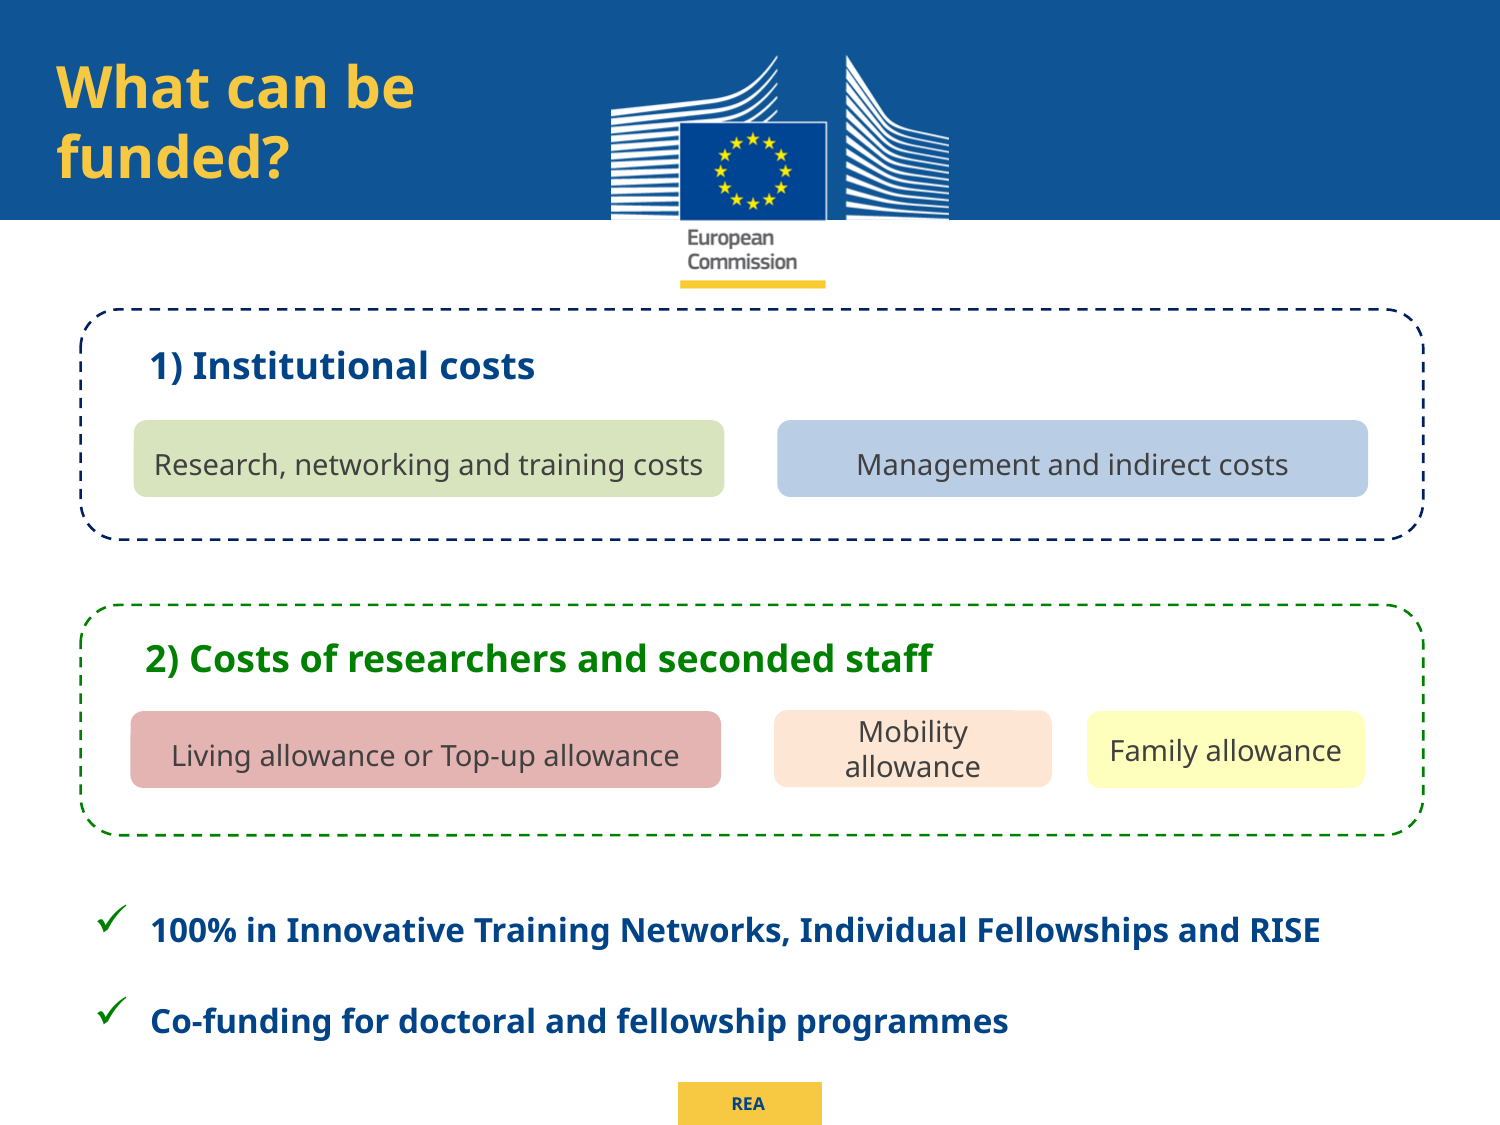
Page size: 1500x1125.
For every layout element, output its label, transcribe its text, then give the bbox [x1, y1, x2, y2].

text_box Living allowance or Top-up allowance [128, 709, 724, 791]
text_box 2) Costs of researchers and seconded staff [130, 604, 1185, 688]
text_box Family allowance [1085, 709, 1367, 791]
text_box 100% in Innovative Training Networks, Individual Fellowships and RISE Co-funding for doctoral and fellowship programmes [79, 881, 1497, 1048]
text_box Research, networking and training costs [131, 418, 727, 500]
picture [611, 55, 949, 290]
text_box 1) Institutional costs [134, 311, 781, 395]
text_box Mobility allowance [772, 708, 1054, 790]
text_box What can be funded? [41, 42, 585, 198]
text_box [78, 307, 1426, 542]
text_box Management and indirect costs [775, 418, 1371, 500]
footer REA [675, 1079, 821, 1125]
text_box [78, 602, 1426, 838]
